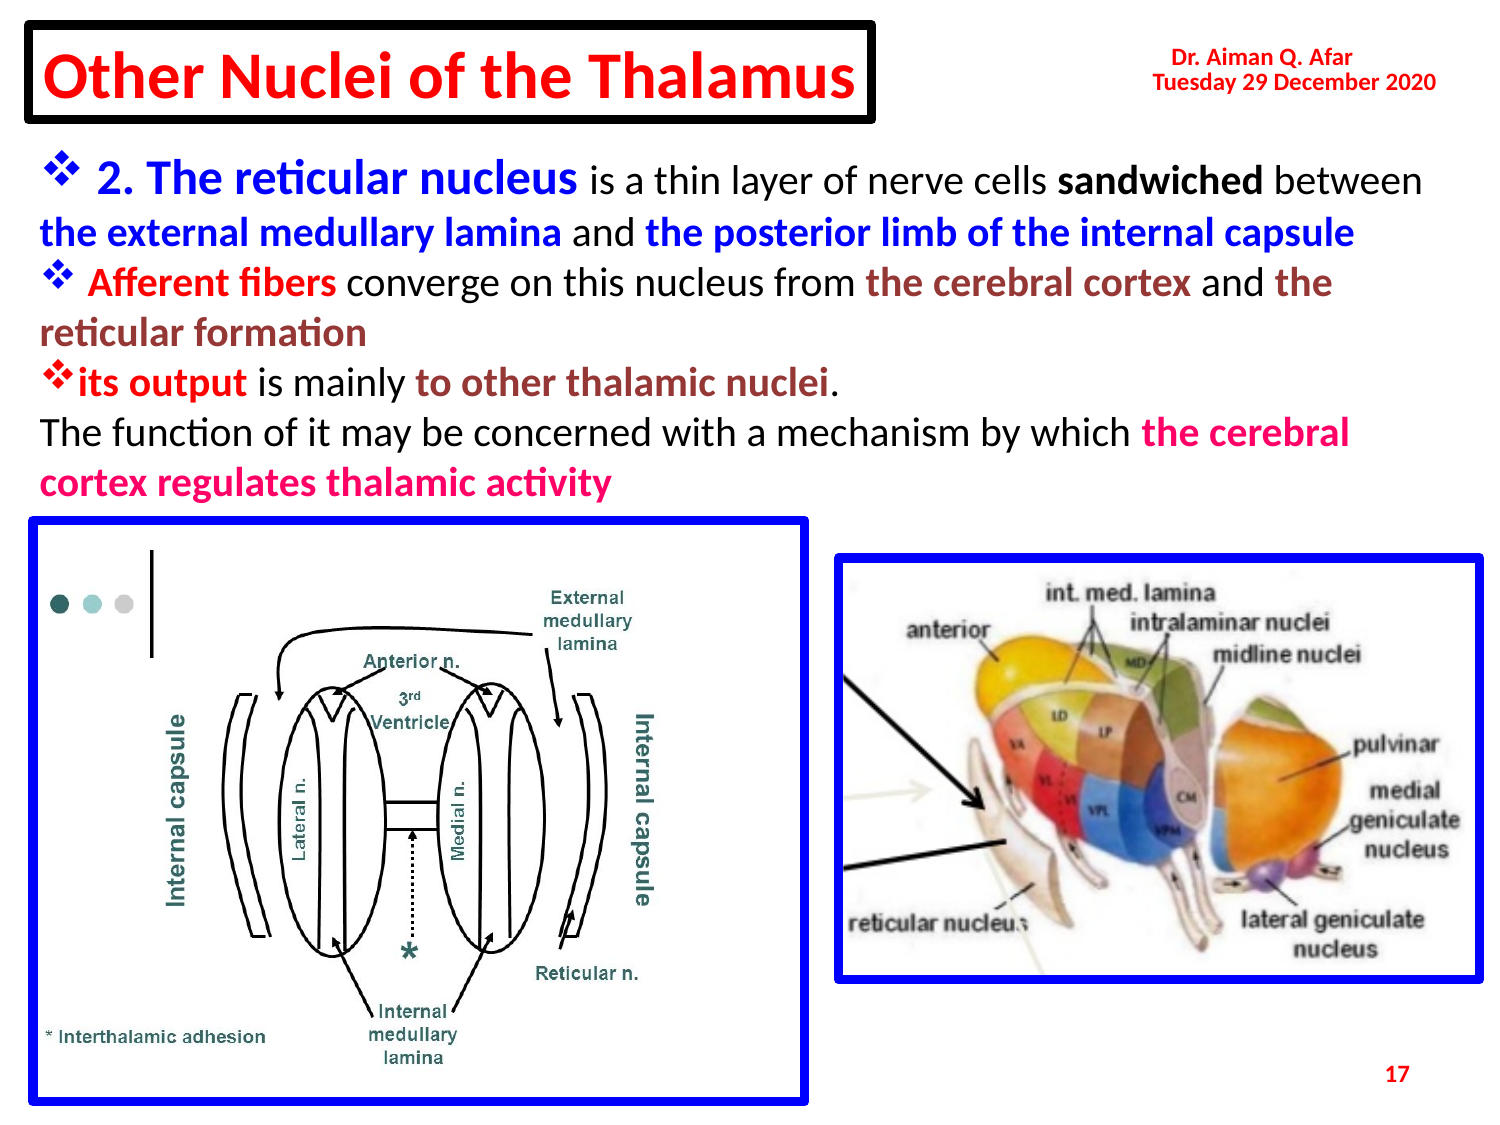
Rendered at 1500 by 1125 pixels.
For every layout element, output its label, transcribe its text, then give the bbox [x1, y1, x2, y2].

text_box 2. The reticular nucleus is a thin layer of nerve cells sandwiched between the external medullary lamina and the posterior limb of the internal capsule Afferent fibers converge on this nucleus from the cerebral cortex and the reticular formation its output is mainly to other thalamic nuclei. The function of it may be concerned with a mechanism by which the cerebral cortex regulates thalamic activity [24, 137, 1450, 513]
footer Dr. Aiman Q. Afar [1025, 24, 1500, 85]
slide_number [1137, 85, 1488, 110]
picture [37, 524, 801, 1098]
slide_number 17 [1350, 1042, 1425, 1103]
text_box Other Nuclei of the Thalamus [28, 24, 872, 120]
picture [843, 562, 1476, 976]
